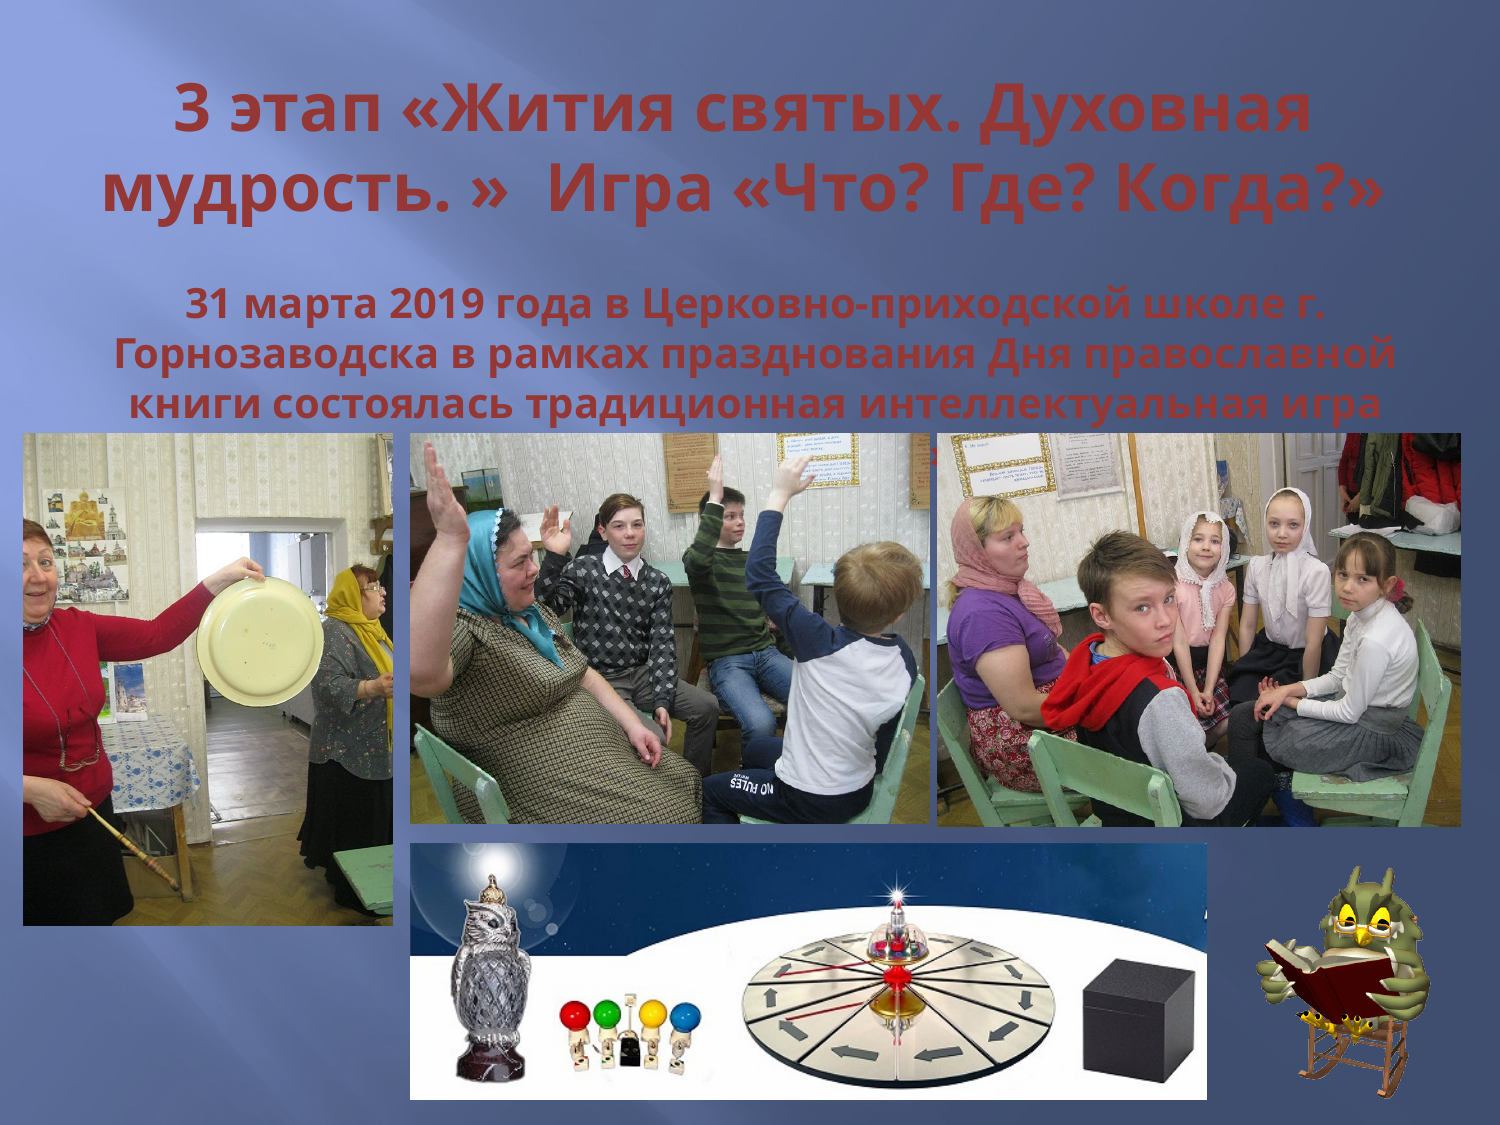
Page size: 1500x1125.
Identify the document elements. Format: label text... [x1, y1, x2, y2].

picture [409, 843, 1208, 1100]
list 31 марта 2019 года в Церковно-приходской школе г. Горнозаводска в рамках празднования Дня православной книги состоялась традиционная интеллектуальная игра «Что? Где? Когда?». [35, 269, 1465, 443]
picture [23, 433, 393, 926]
picture [409, 433, 930, 824]
title 3 этап «Жития святых. Духовная мудрость. » Игра «Что? Где? Когда?» [35, 46, 1454, 269]
picture [1241, 855, 1442, 1113]
picture [937, 433, 1462, 827]
